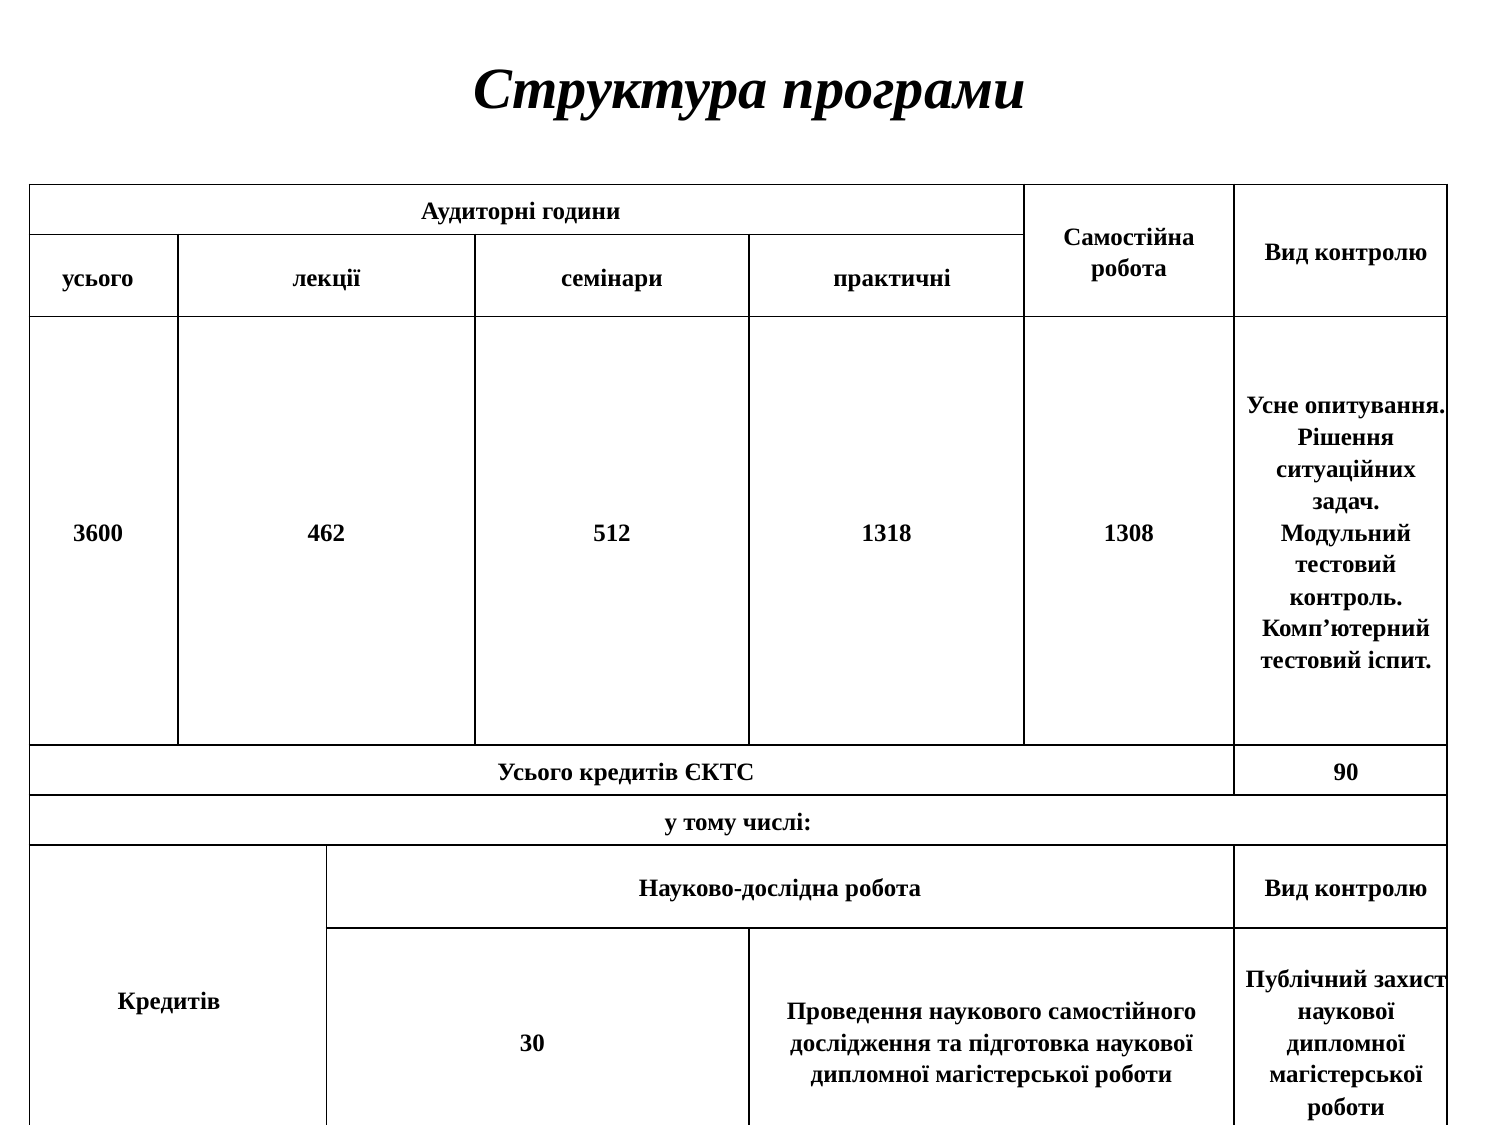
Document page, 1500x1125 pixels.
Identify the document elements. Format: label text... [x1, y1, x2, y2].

table_cell практичні [750, 235, 1023, 316]
table_cell усього [30, 235, 177, 316]
table_header Самостійна робота [1025, 185, 1233, 316]
table_cell 30 [327, 929, 748, 1125]
table_cell 512 [476, 317, 748, 744]
table_cell Усього кредитів ЄКТС [30, 746, 1233, 794]
table_cell лекції [179, 235, 474, 316]
table_header Аудиторні години [30, 185, 1023, 234]
table_cell 90 [1235, 746, 1446, 794]
table_cell Публічний захист наукової дипломної магістерської роботи [1235, 929, 1446, 1125]
table_cell Вид контролю [1235, 846, 1446, 927]
table_cell Науково-дослідна робота [327, 846, 1233, 927]
table_cell 1308 [1025, 317, 1233, 744]
table_cell Проведення наукового самостійного дослідження та підготовка наукової дипломної магістерської роботи [750, 929, 1233, 1125]
title Cтруктура програми [75, 45, 1425, 126]
table_cell 462 [179, 317, 474, 744]
table_header Вид контролю [1235, 185, 1446, 316]
table_cell семінари [476, 235, 748, 316]
table_cell 1318 [750, 317, 1023, 744]
table_cell 3600 [30, 317, 177, 744]
table_cell у тому числі: [30, 796, 1446, 844]
table_cell Кредитів [30, 846, 326, 1125]
table_cell Усне опитування. Рішення ситуаційних задач. Модульний тестовий контроль. Комп’ютерний тестовий іспит. [1235, 317, 1446, 744]
